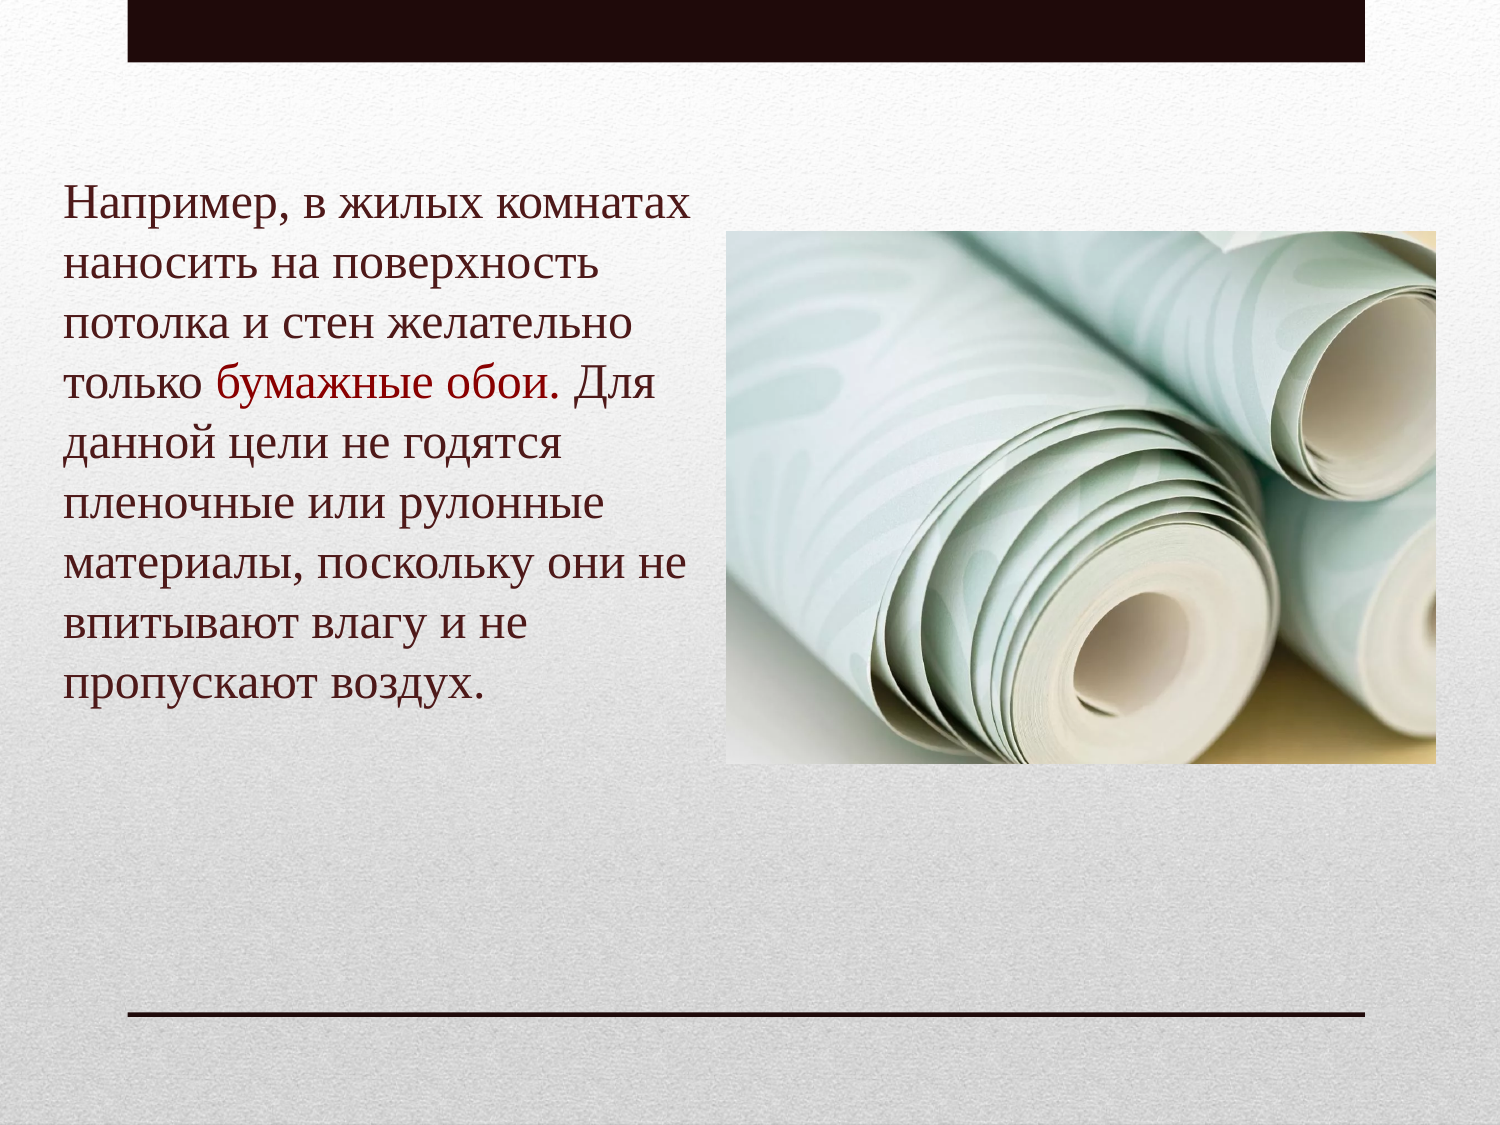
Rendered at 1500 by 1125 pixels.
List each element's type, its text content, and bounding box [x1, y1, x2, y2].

picture [725, 230, 1436, 765]
text_box Например, в жилых комнатах наносить на поверхность потолка и стен желательно только бумажные обои. Для данной цели не годятся пленочные или рулонные материалы, поскольку они не впитывают влагу и не пропускают воздух. [48, 160, 793, 776]
